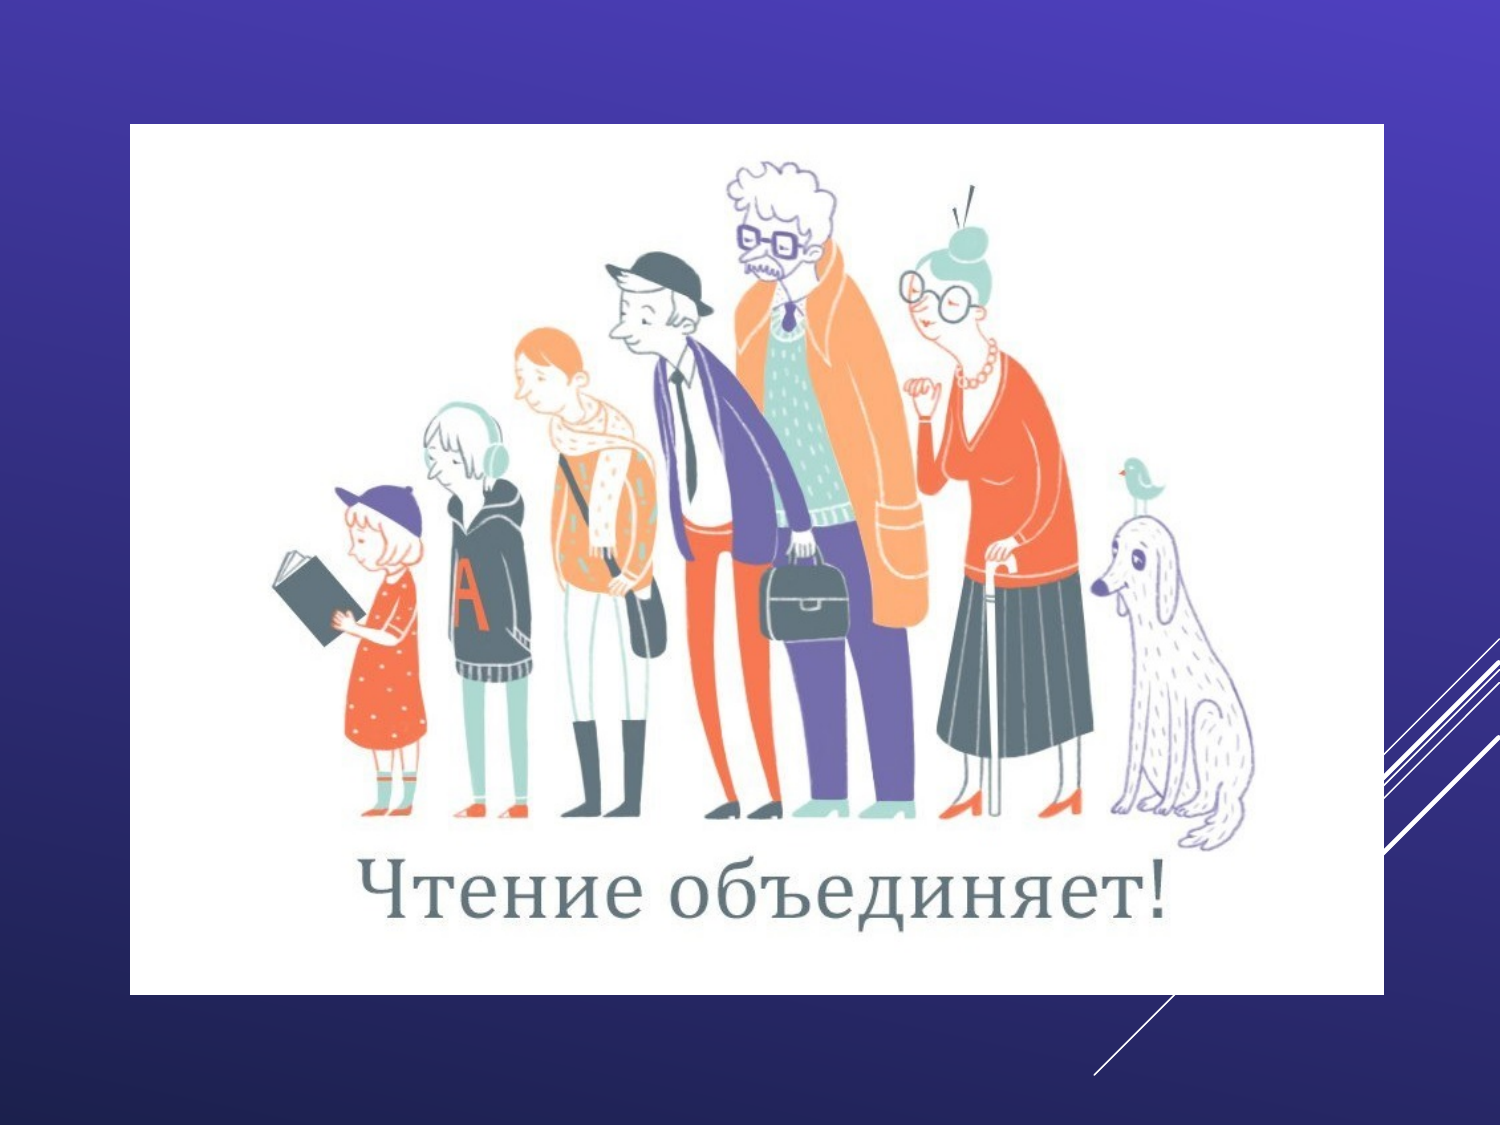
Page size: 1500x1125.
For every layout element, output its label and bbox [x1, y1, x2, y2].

picture [130, 124, 1384, 995]
